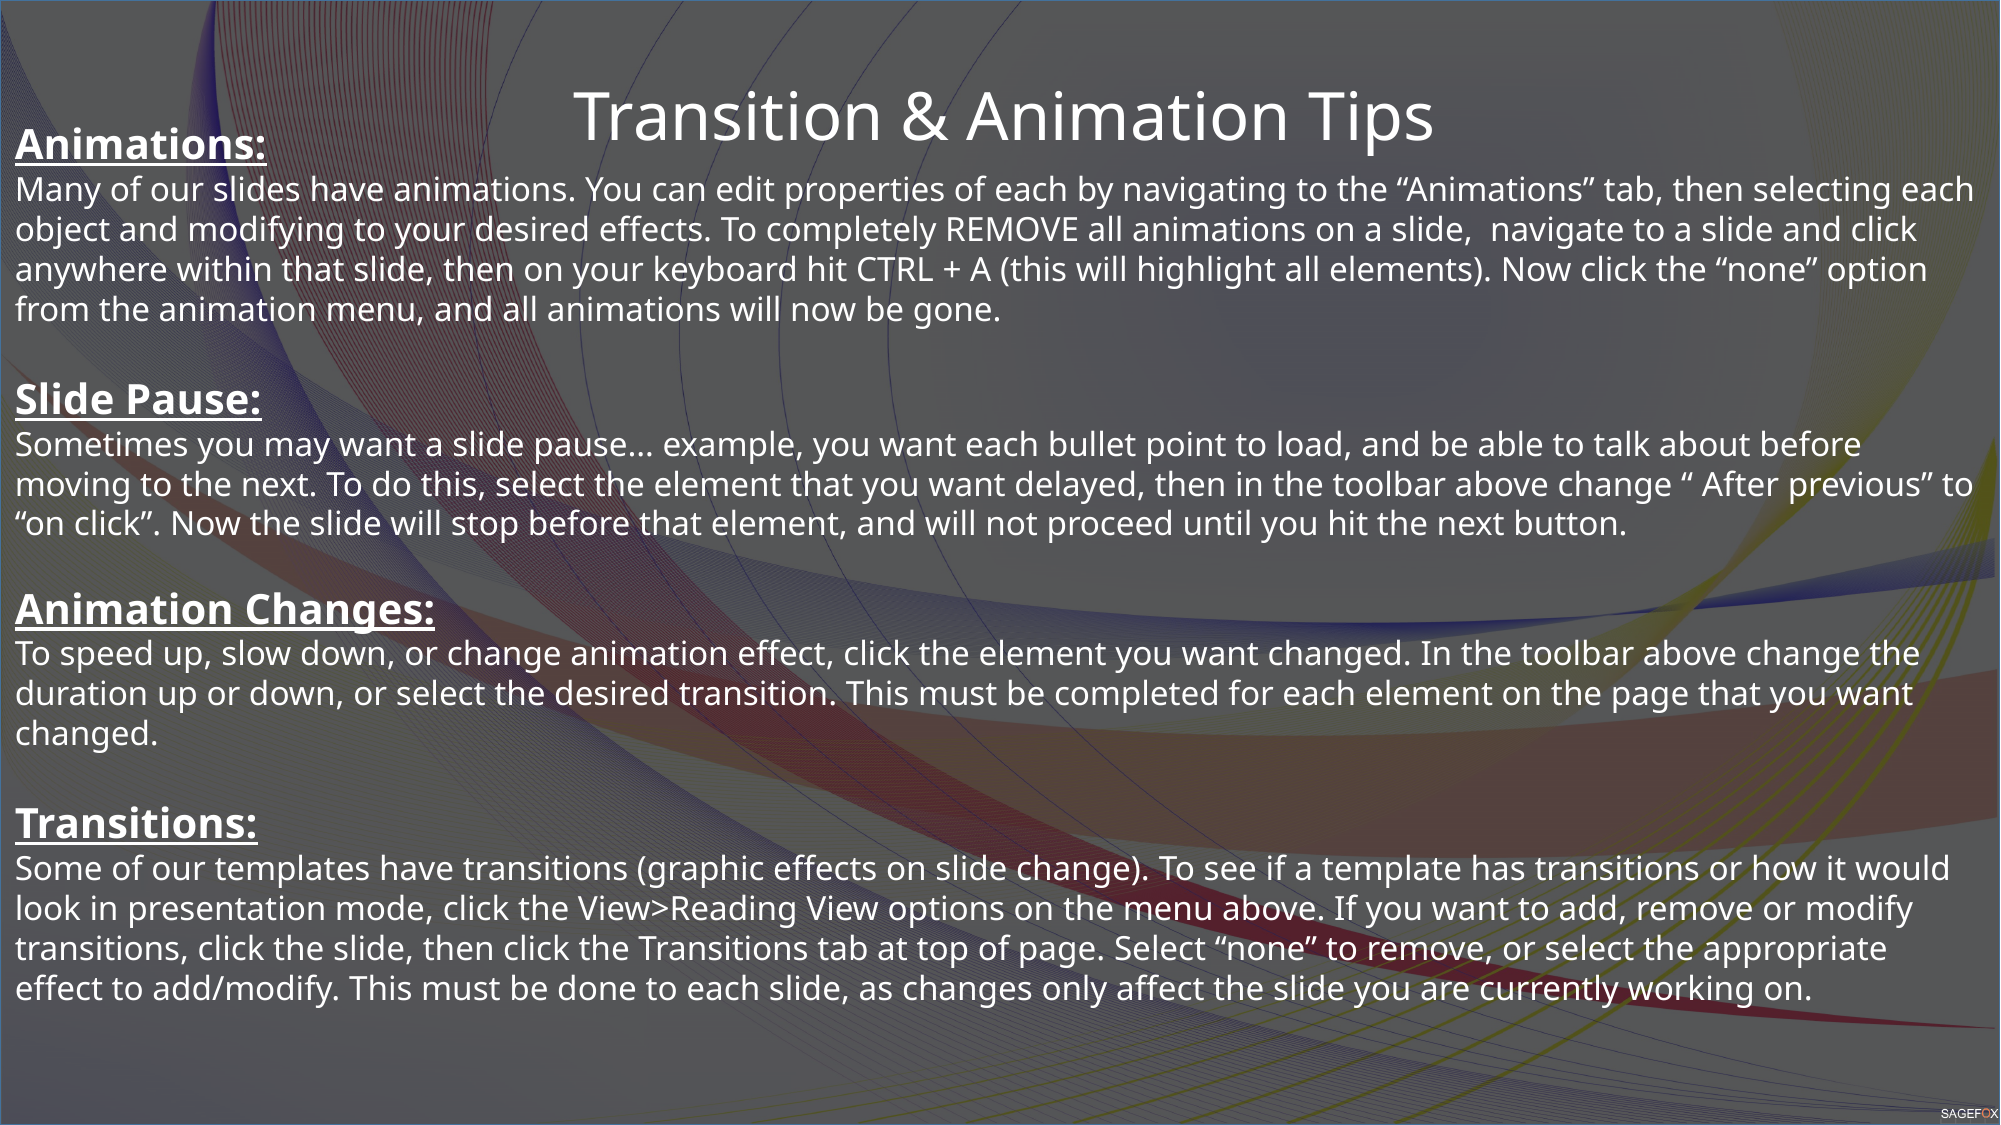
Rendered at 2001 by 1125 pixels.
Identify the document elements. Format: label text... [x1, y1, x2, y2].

title Transition & Animation Tips [477, 59, 1532, 177]
text_box Animations: Many of our slides have animations. You can edit properties of each by navigating to the “Animations” tab, then selecting each object and modifying to your desired effects. To completely REMOVE all animations on a slide, navigate to a slide and click anywhere within that slide, then on your keyboard hit CTRL + A (this will highlight all elements). Now click the “none” option from the animation menu, and all animations will now be gone. Slide Pause: Sometimes you may want a slide pause… example, you want each bullet point to load, and be able to talk about before moving to the next. To do this, select the element that you want delayed, then in the toolbar above change “ After previous” to “on click”. Now the slide will stop before that element, and will not proceed until you hit the next button. Animation Changes: To speed up, slow down, or change animation effect, click the element you want changed. In the toolbar above change the duration up or down, or select the desired transition. This must be completed for each element on the page that you want changed. Transitions: Some of our templates have transitions (graphic effects on slide change). To see if a template has transitions or how it would look in presentation mode, click the View>Reading View options on the menu above. If you want to add, remove or modify transitions, click the slide, then click the Transitions tab at top of page. Select “none” to remove, or select the appropriate effect to add/modify. This must be done to each slide, as changes only affect the slide you are currently working on. [0, 0, 2000, 1125]
